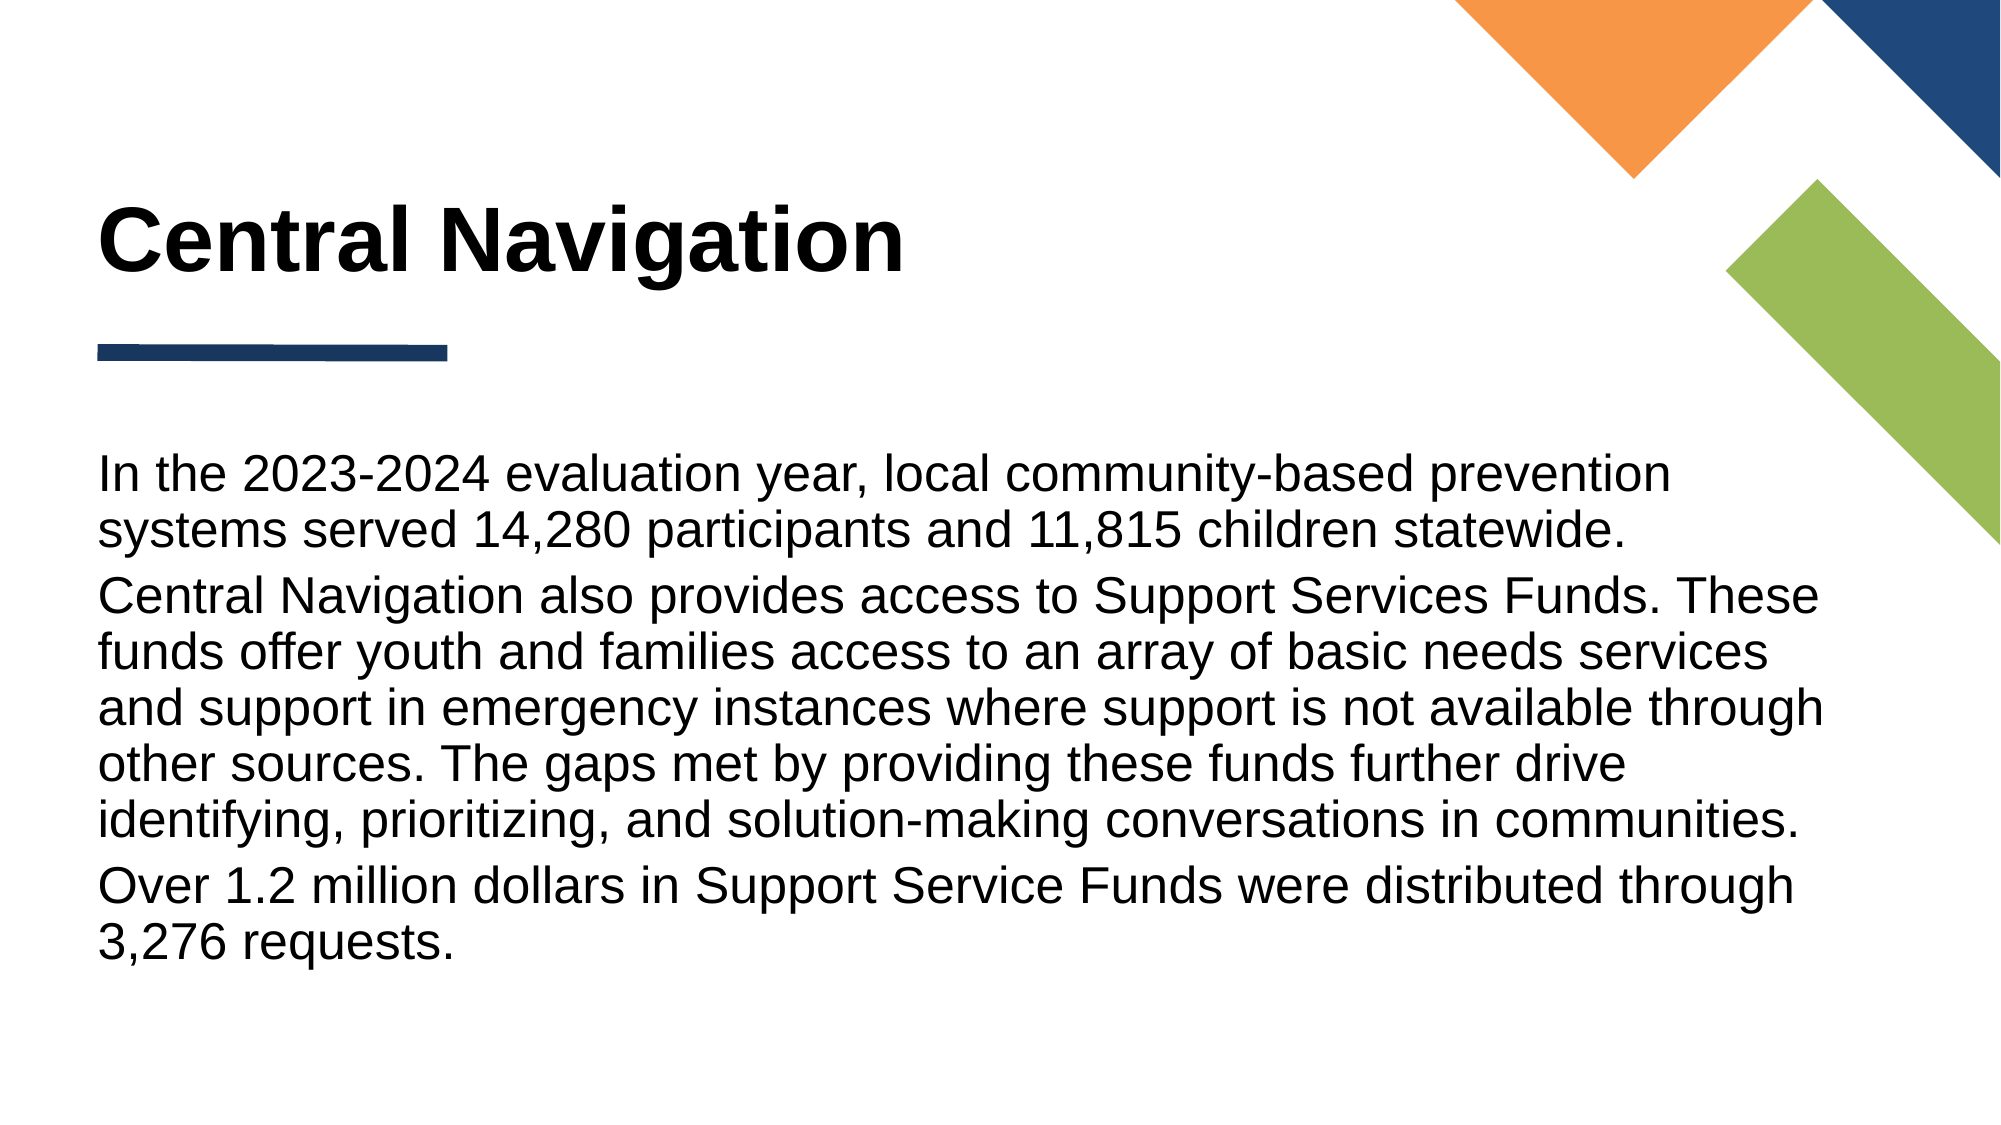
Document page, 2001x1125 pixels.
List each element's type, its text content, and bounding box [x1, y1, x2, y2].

list In the 2023-2024 evaluation year, local community-based prevention systems served 14,280 participants and 11,815 children statewide. Central Navigation also provides access to Support Services Funds. These funds offer youth and families access to an array of basic needs services and support in emergency instances where support is not available through other sources. The gaps met by providing these funds further drive identifying, prioritizing, and solution-making conversations in communities. Over 1.2 million dollars in Support Service Funds were distributed through 3,276 requests. [97, 439, 1842, 1030]
title Central Navigation [97, 45, 1702, 291]
